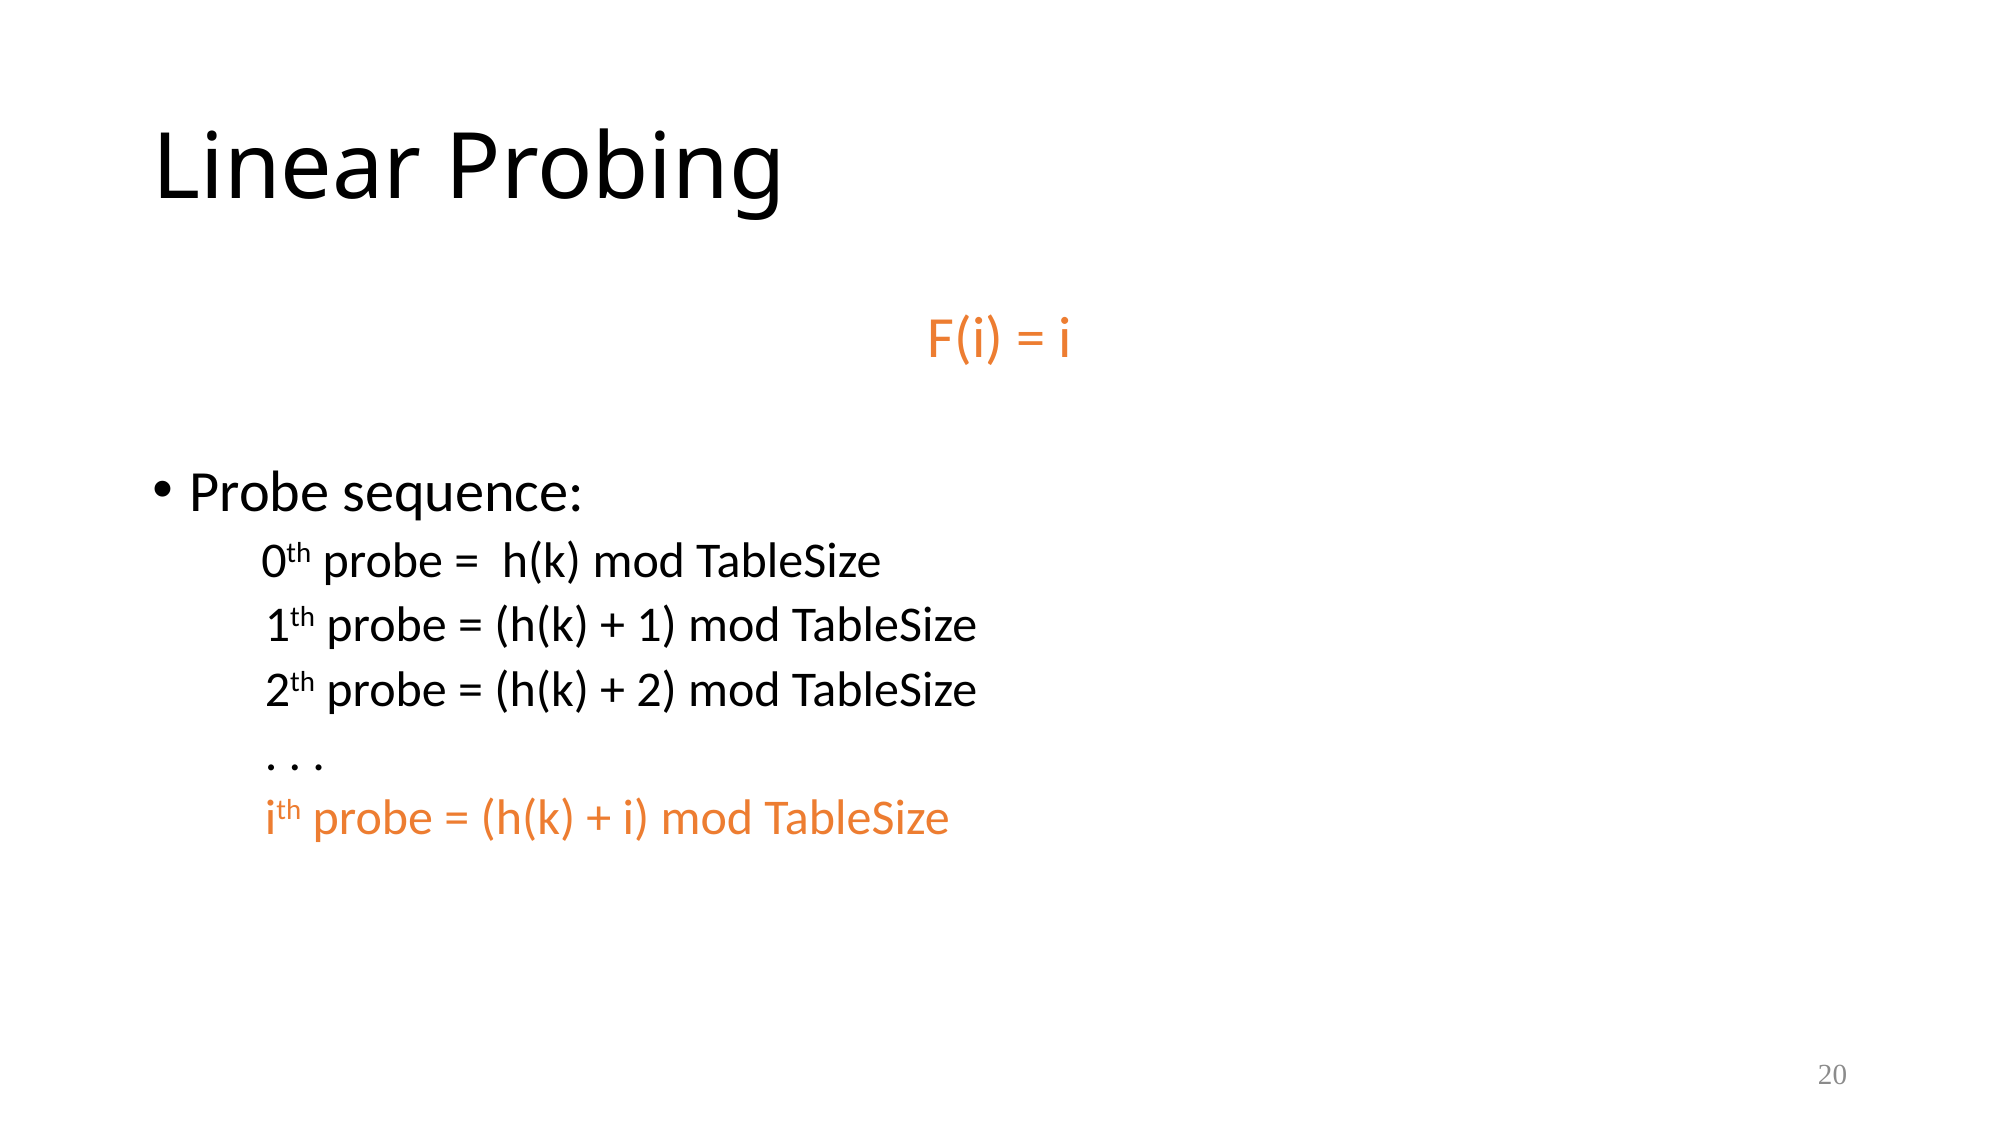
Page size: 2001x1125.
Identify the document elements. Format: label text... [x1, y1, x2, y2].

title Linear Probing [137, 59, 1863, 278]
slide_number 20 [1412, 1042, 1863, 1103]
list F(i) = i Probe sequence: 0th probe = h(k) mod TableSize 1th probe = (h(k) + 1) mod TableSize 2th probe = (h(k) + 2) mod TableSize . . . ith probe = (h(k) + i) mod TableSize [137, 299, 1863, 1014]
